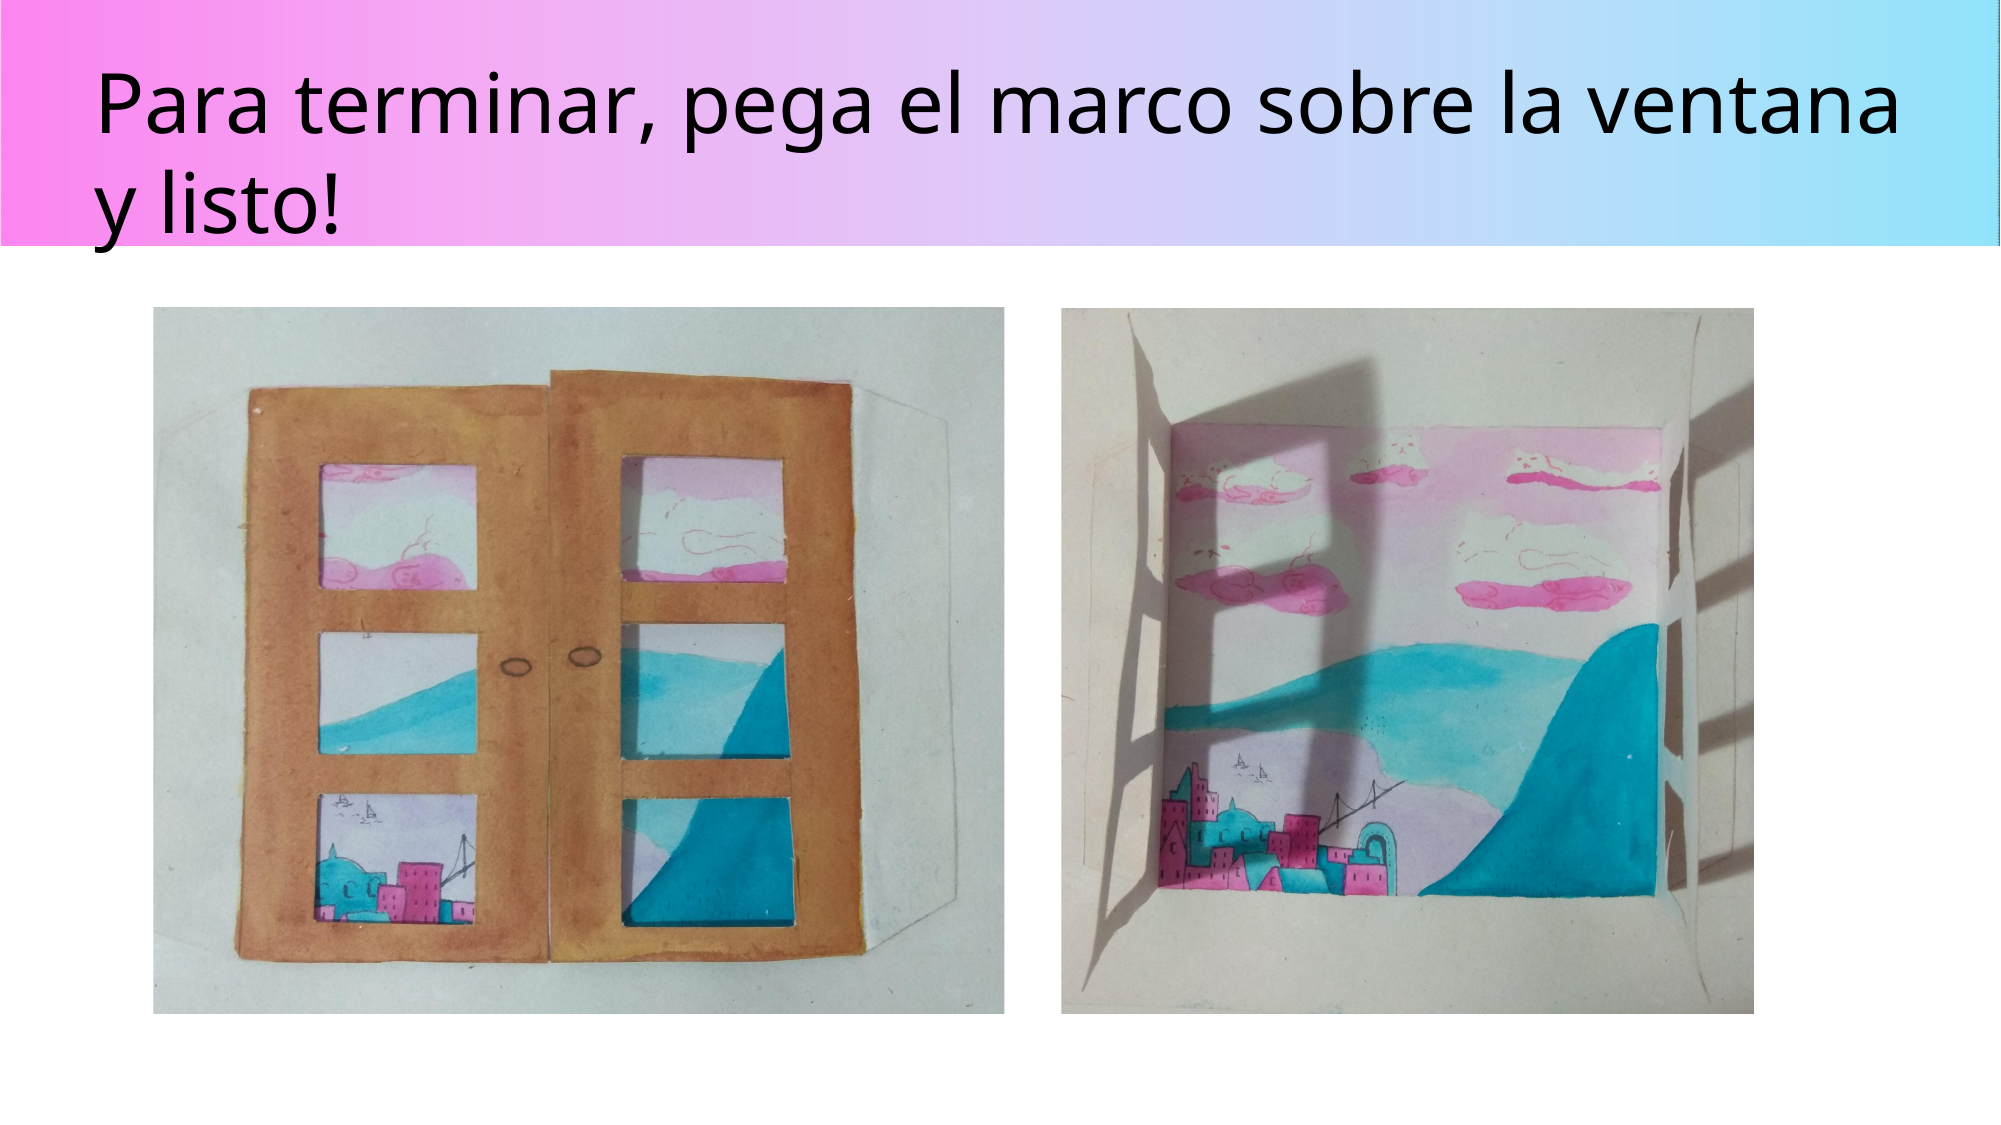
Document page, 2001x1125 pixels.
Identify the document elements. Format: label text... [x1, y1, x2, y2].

title Para terminar, pega el marco sobre la ventana y listo! [85, 48, 1914, 251]
picture [153, 307, 1005, 1014]
picture [1061, 308, 1754, 1014]
picture [0, 0, 2000, 246]
